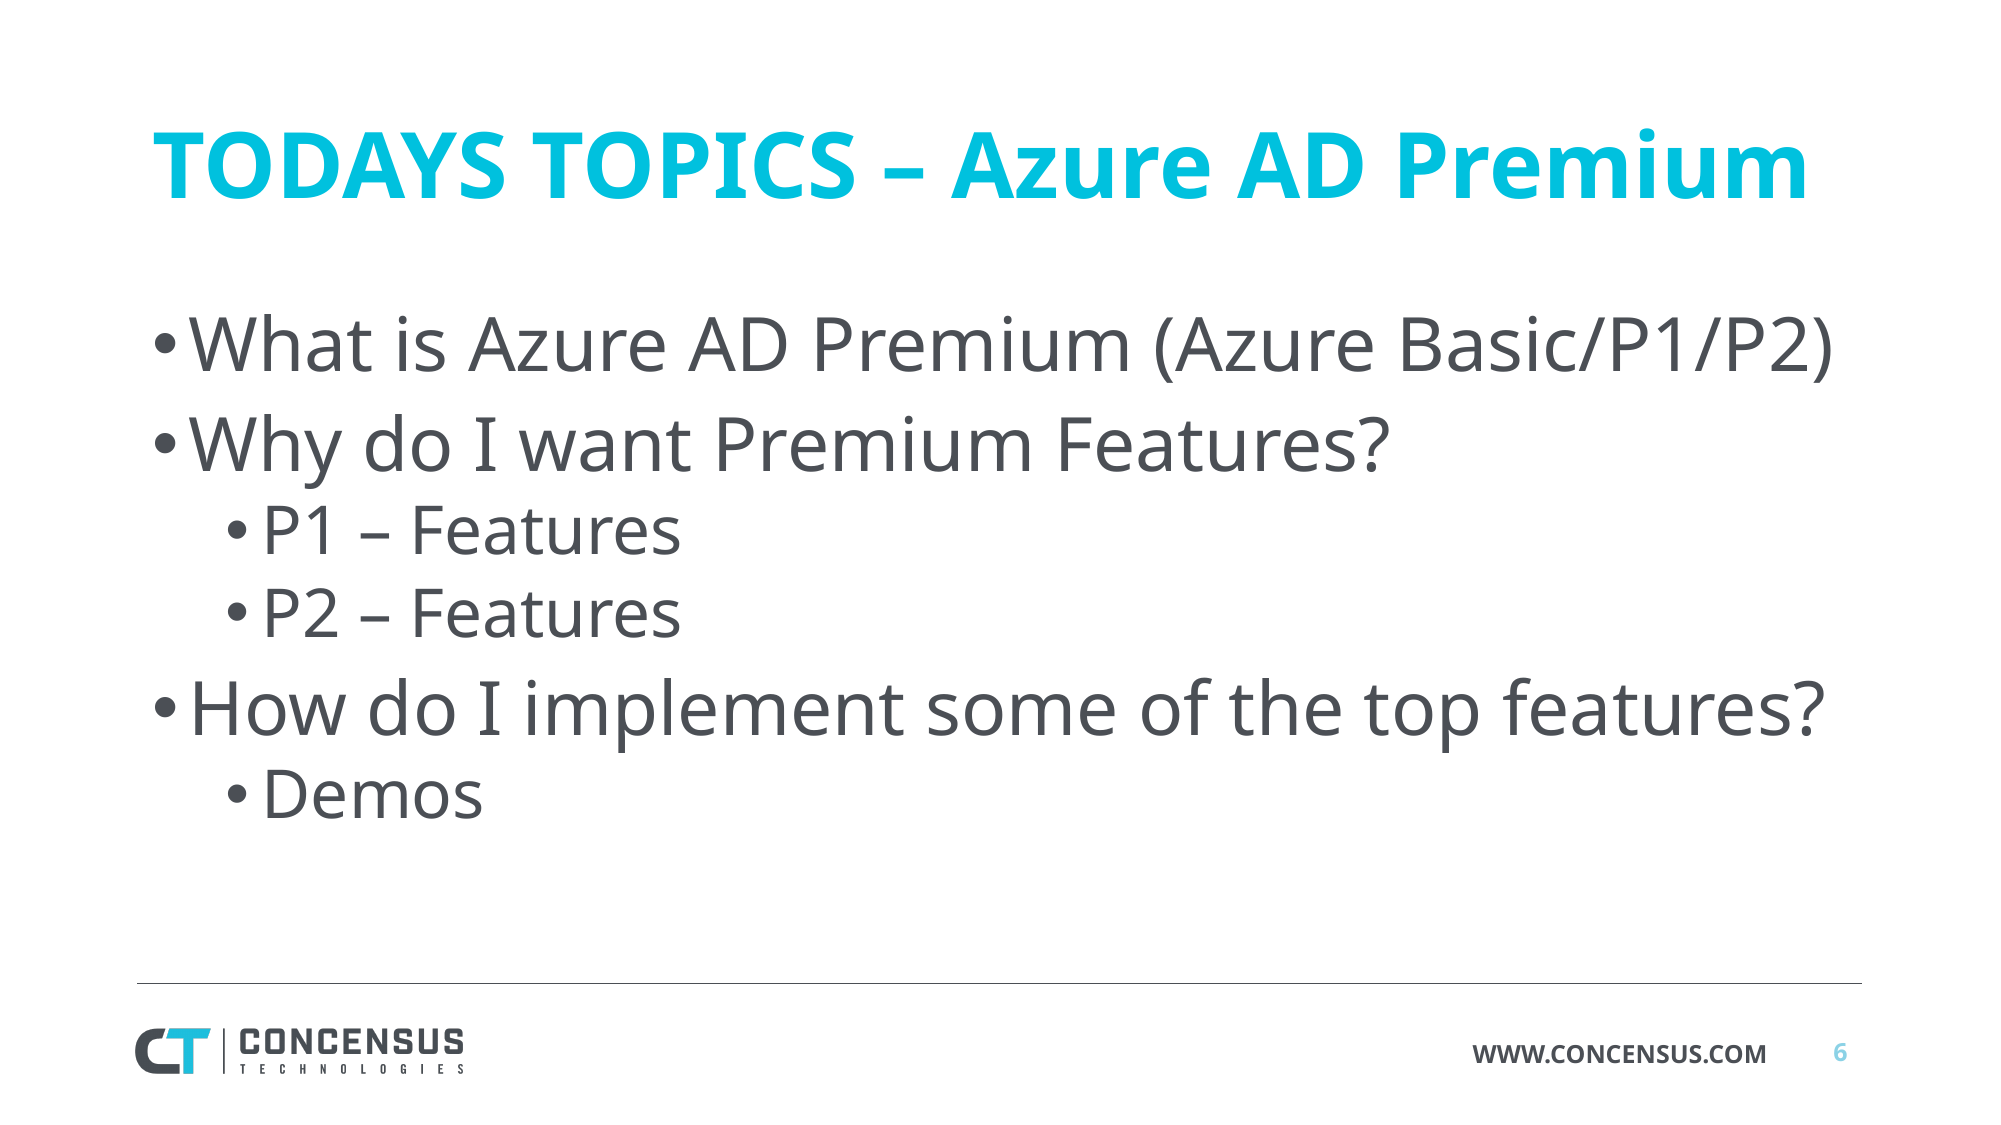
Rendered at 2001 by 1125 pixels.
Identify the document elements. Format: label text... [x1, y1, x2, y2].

list What is Azure AD Premium (Azure Basic/P1/P2) Why do I want Premium Features? P1 – Features P2 – Features How do I implement some of the top features? Demos [137, 299, 1863, 946]
title TODAYS TOPICS – Azure AD Premium [137, 59, 1863, 278]
slide_number 6 [1782, 1023, 1863, 1084]
